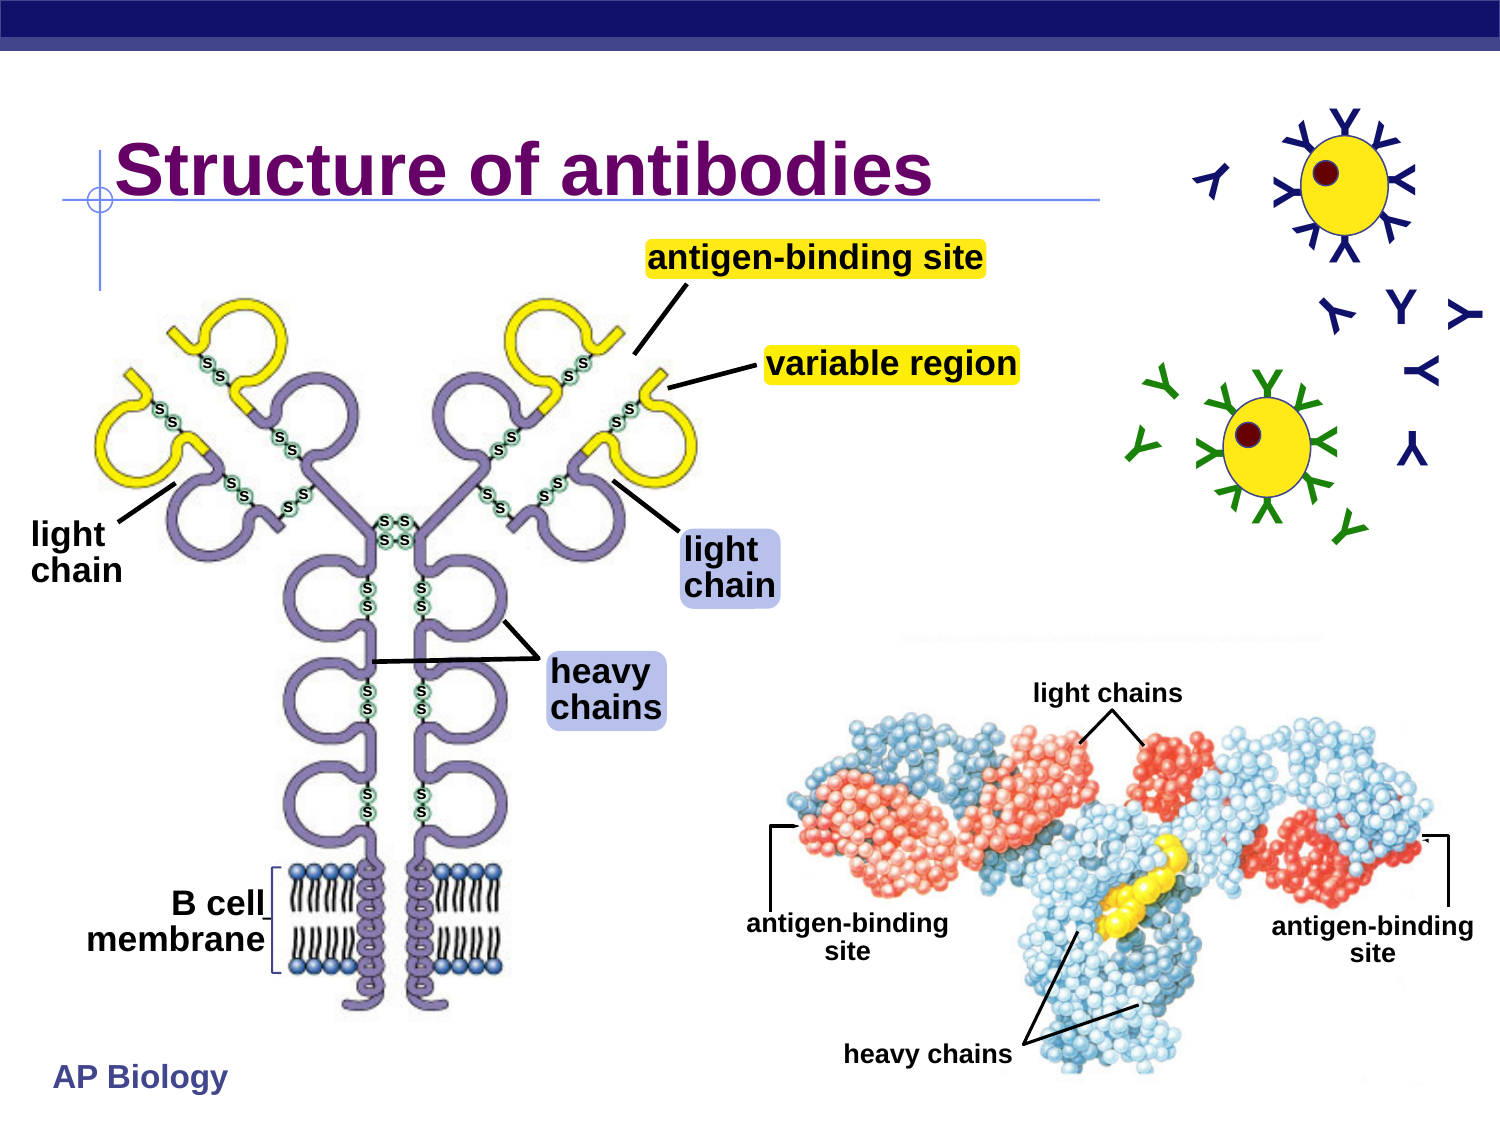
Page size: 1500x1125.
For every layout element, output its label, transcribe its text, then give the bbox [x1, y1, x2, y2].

text_box Y [1369, 295, 1424, 342]
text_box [262, 866, 282, 974]
text_box Y [1387, 339, 1462, 403]
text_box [667, 344, 1021, 389]
text_box Y [1424, 282, 1500, 346]
text_box light chain [30, 517, 88, 590]
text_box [633, 238, 987, 355]
text_box Y [1164, 131, 1245, 229]
text_box Y [1323, 493, 1397, 578]
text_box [612, 480, 781, 610]
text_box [1172, 347, 1361, 548]
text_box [371, 620, 668, 732]
text_box Y [1113, 334, 1171, 418]
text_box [93, 291, 703, 1030]
text_box Y [1092, 397, 1167, 496]
title Structure of antibodies [99, 112, 1245, 238]
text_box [744, 623, 1479, 1100]
text_box Y [1287, 295, 1369, 345]
text_box Y [1381, 414, 1444, 490]
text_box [1250, 85, 1439, 286]
